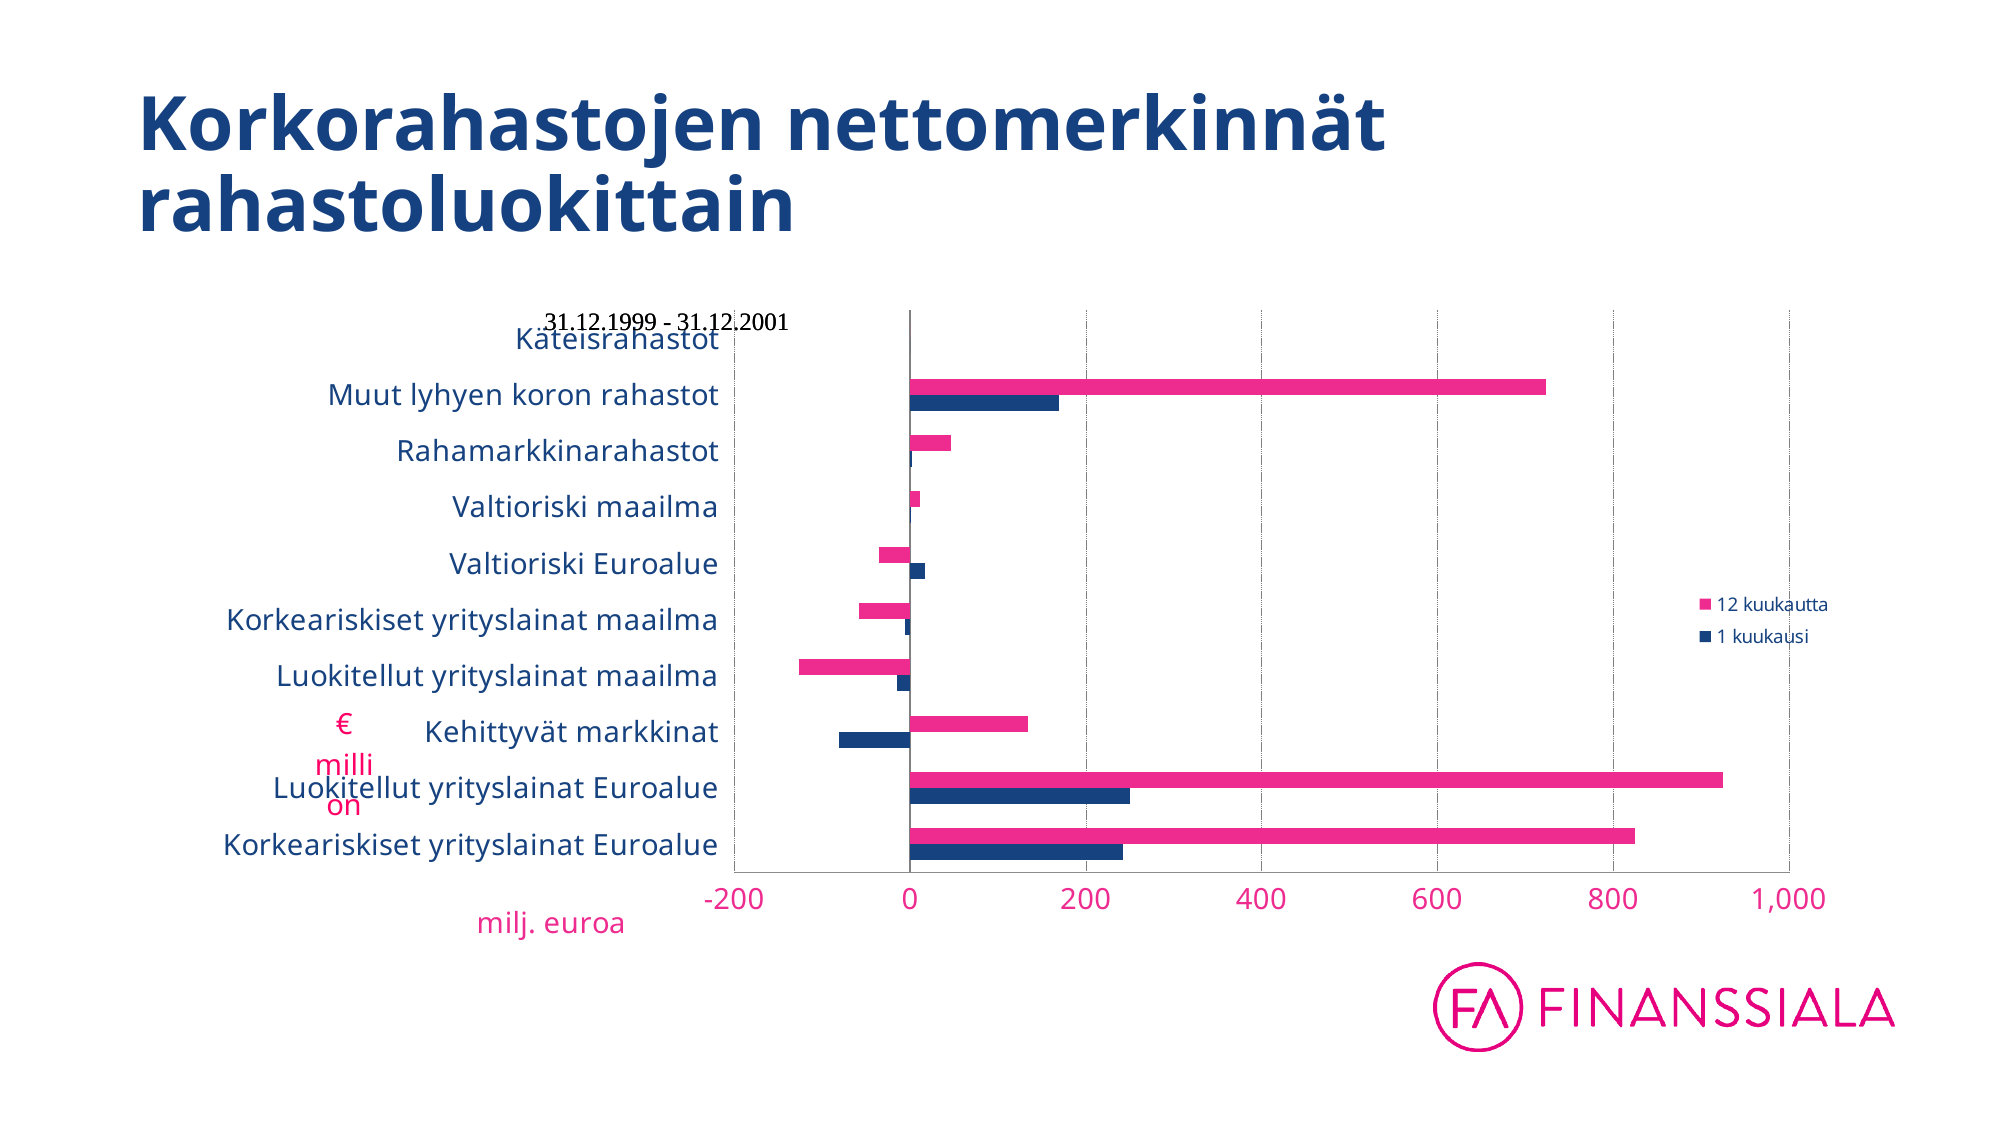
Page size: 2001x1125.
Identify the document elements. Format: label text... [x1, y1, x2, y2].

title Korkorahastojen nettomerkinnät rahastoluokittain [122, 58, 1848, 276]
picture [1433, 962, 1895, 1052]
chart [122, 297, 1848, 944]
